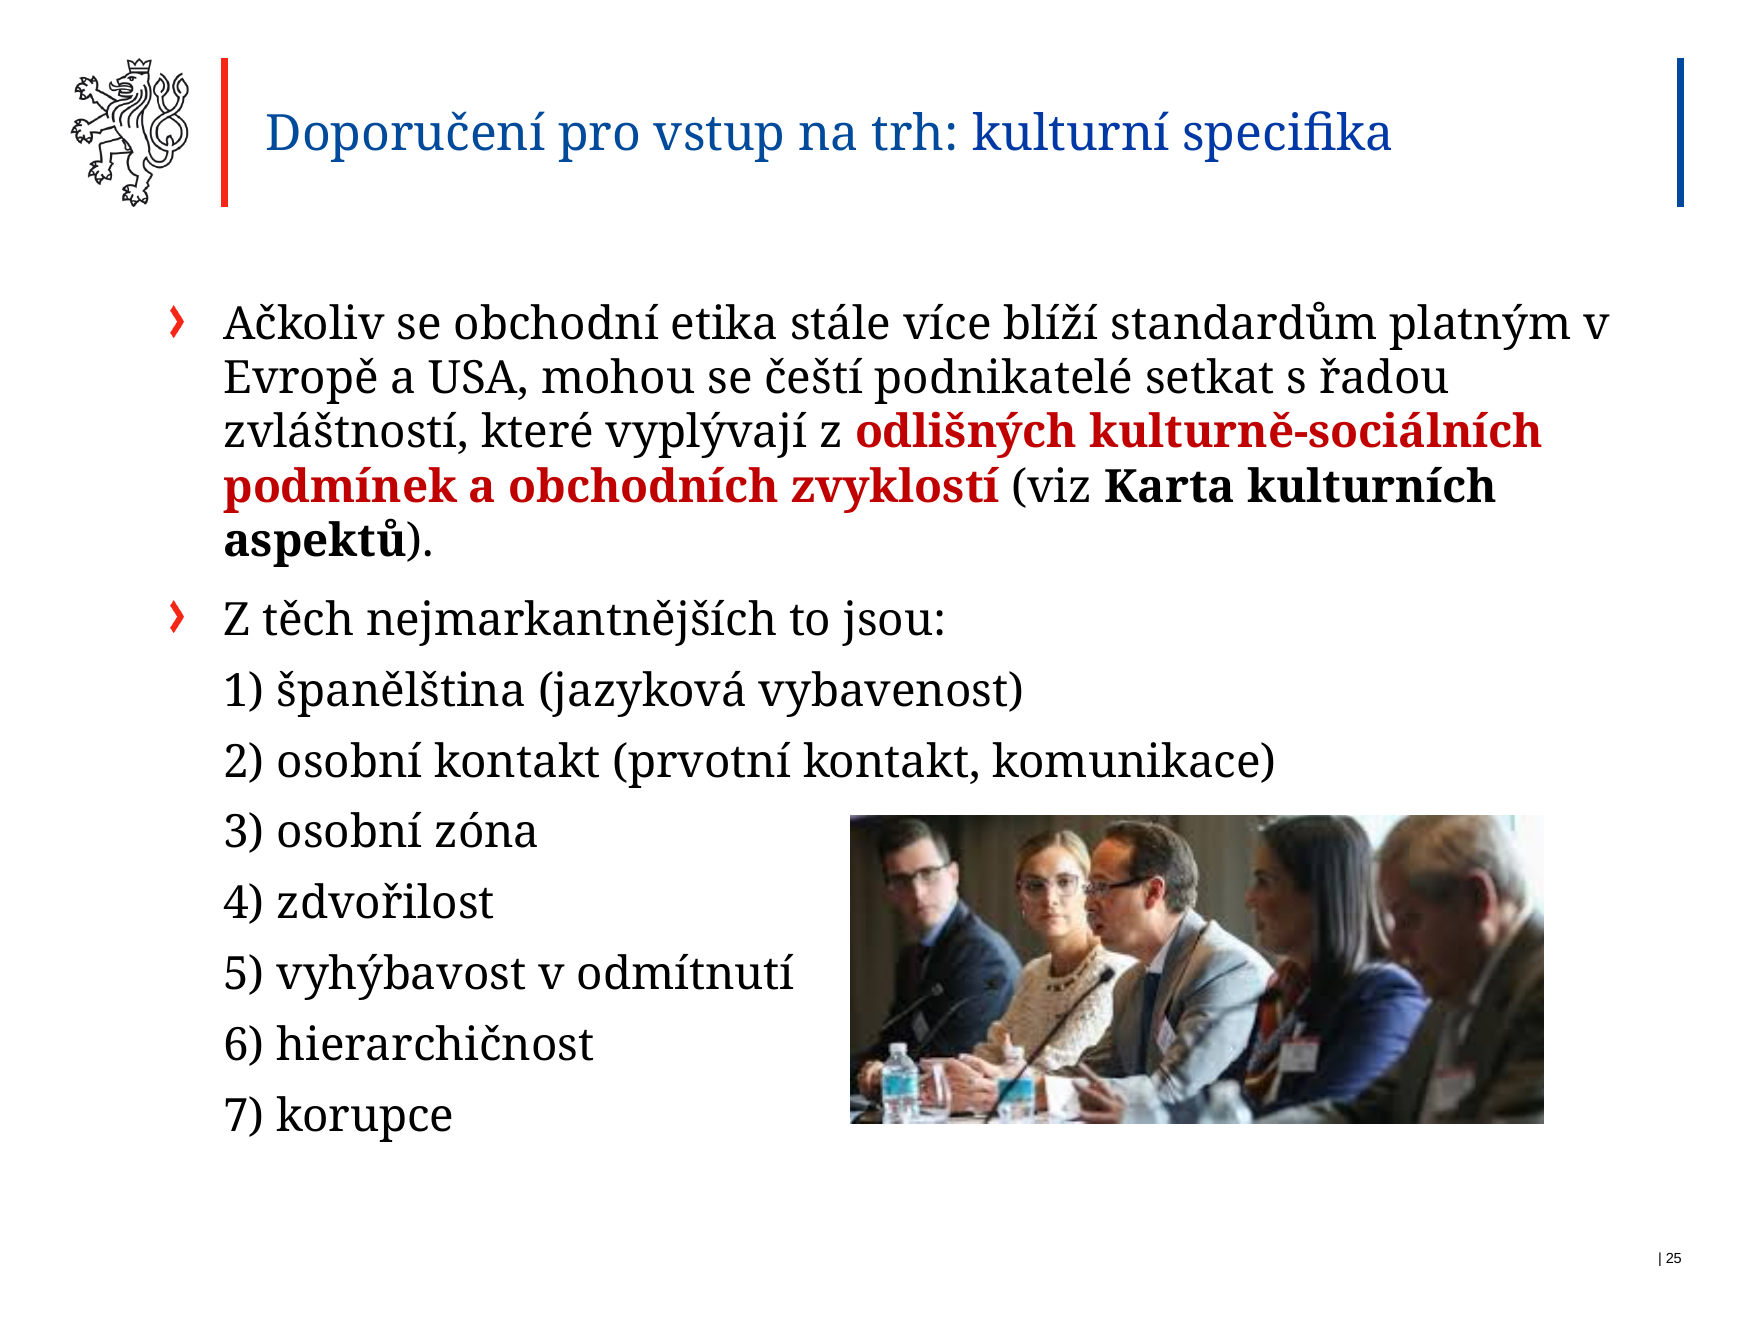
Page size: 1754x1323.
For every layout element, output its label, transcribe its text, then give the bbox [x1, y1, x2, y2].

picture [170, 600, 184, 633]
picture [221, 58, 228, 207]
list Ačkoliv se obchodní etika stále více blíží standardům platným v Evropě a USA, mohou se čeští podnikatelé setkat s řadou zvláštností, které vyplývají z odlišných kulturně-sociálních podmínek a obchodních zvyklostí (viz Karta kulturních aspektů). Z těch nejmarkantnějších to jsou: 1) španělština (jazyková vybavenost) 2) osobní kontakt (prvotní kontakt, komunikace) 3) osobní zóna 4) zdvořilost 5) vyhýbavost v odmítnutí 6) hierarchičnost 7) korupce [170, 294, 1641, 1006]
list Doporučení pro vstup na trh: kulturní specifika [265, 59, 1684, 207]
picture [850, 815, 1544, 1124]
picture [70, 58, 189, 207]
picture [170, 305, 184, 338]
